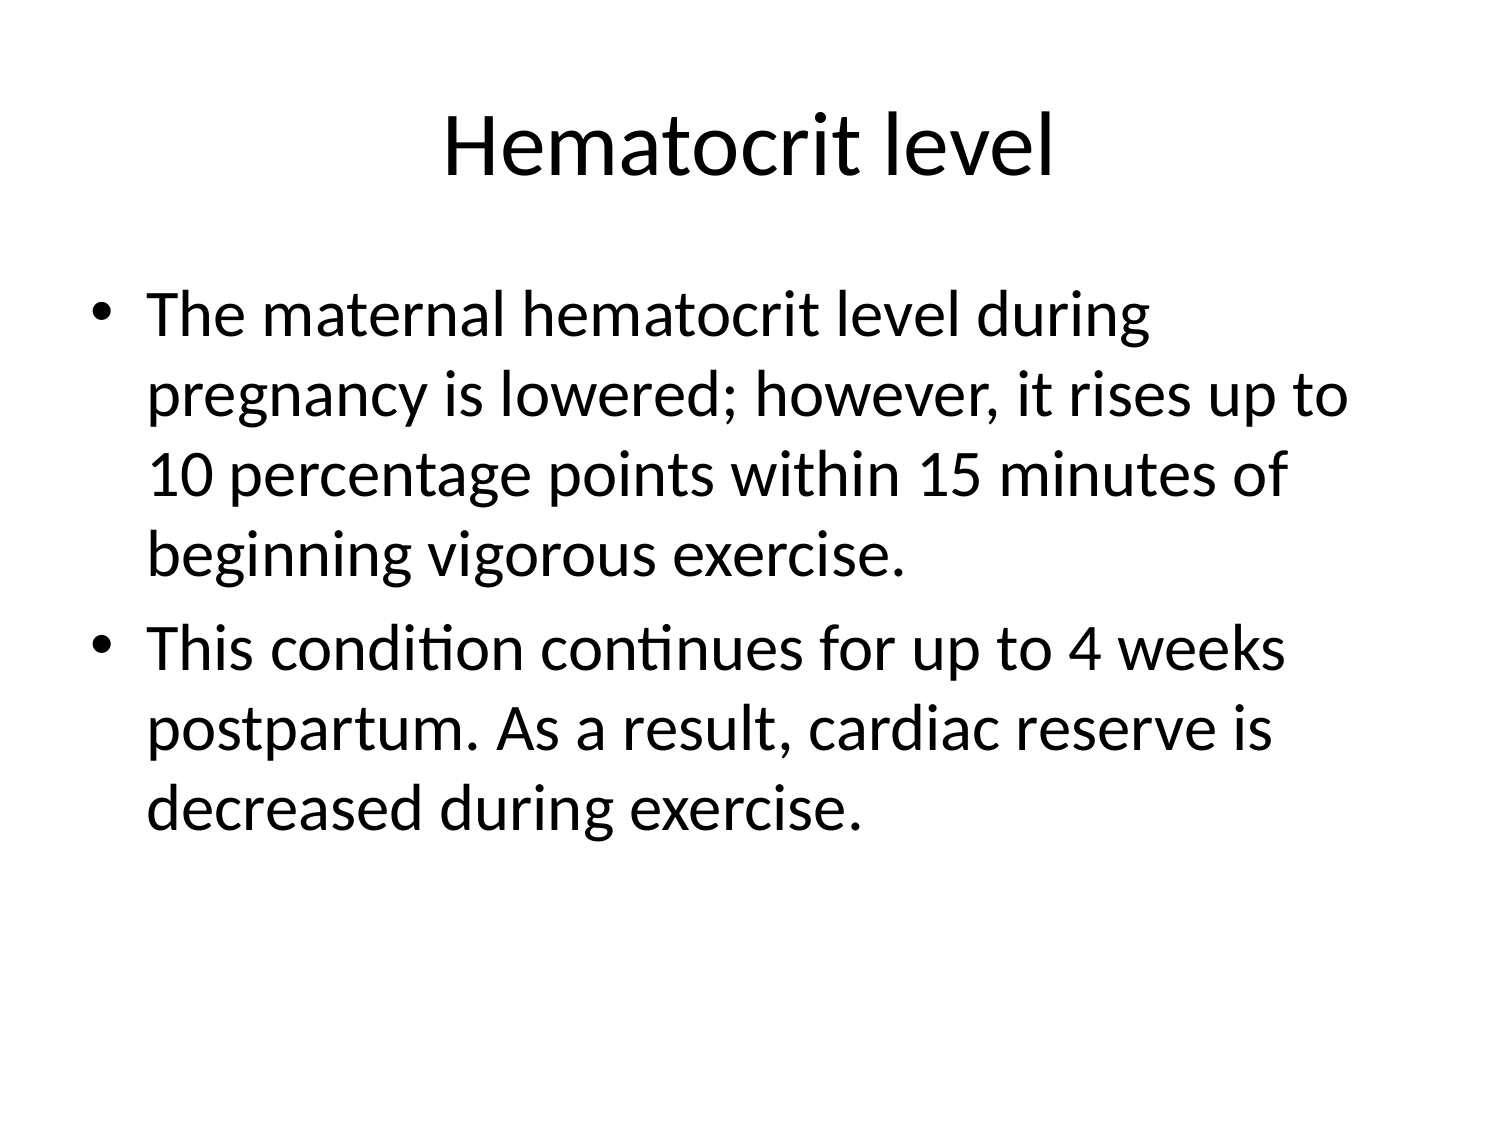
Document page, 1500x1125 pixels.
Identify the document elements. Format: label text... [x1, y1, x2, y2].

list The maternal hematocrit level during pregnancy is lowered; however, it rises up to 10 percentage points within 15 minutes of beginning vigorous exercise. This condition continues for up to 4 weeks postpartum. As a result, cardiac reserve is decreased during exercise. [75, 262, 1425, 1005]
title Hematocrit level [75, 45, 1425, 233]
